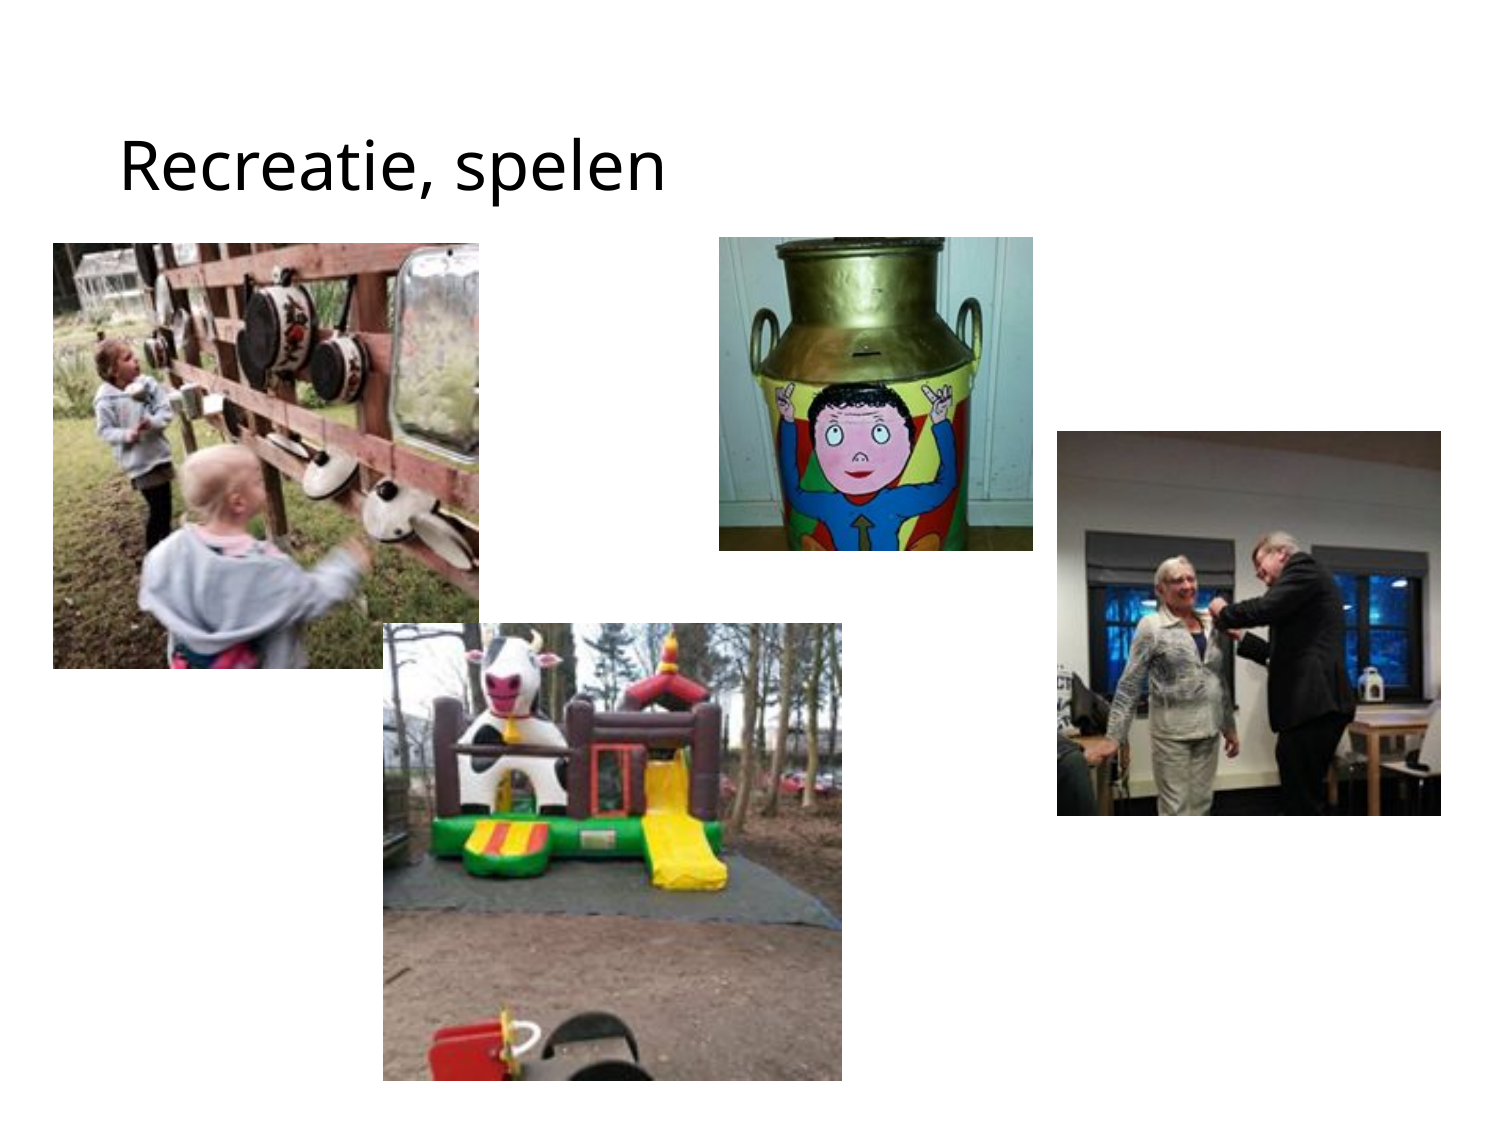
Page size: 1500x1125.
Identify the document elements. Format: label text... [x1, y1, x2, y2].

picture [1057, 431, 1441, 816]
title Recreatie, spelen [103, 59, 1397, 278]
picture [719, 237, 1033, 551]
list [52, 243, 479, 669]
picture [383, 623, 842, 1081]
